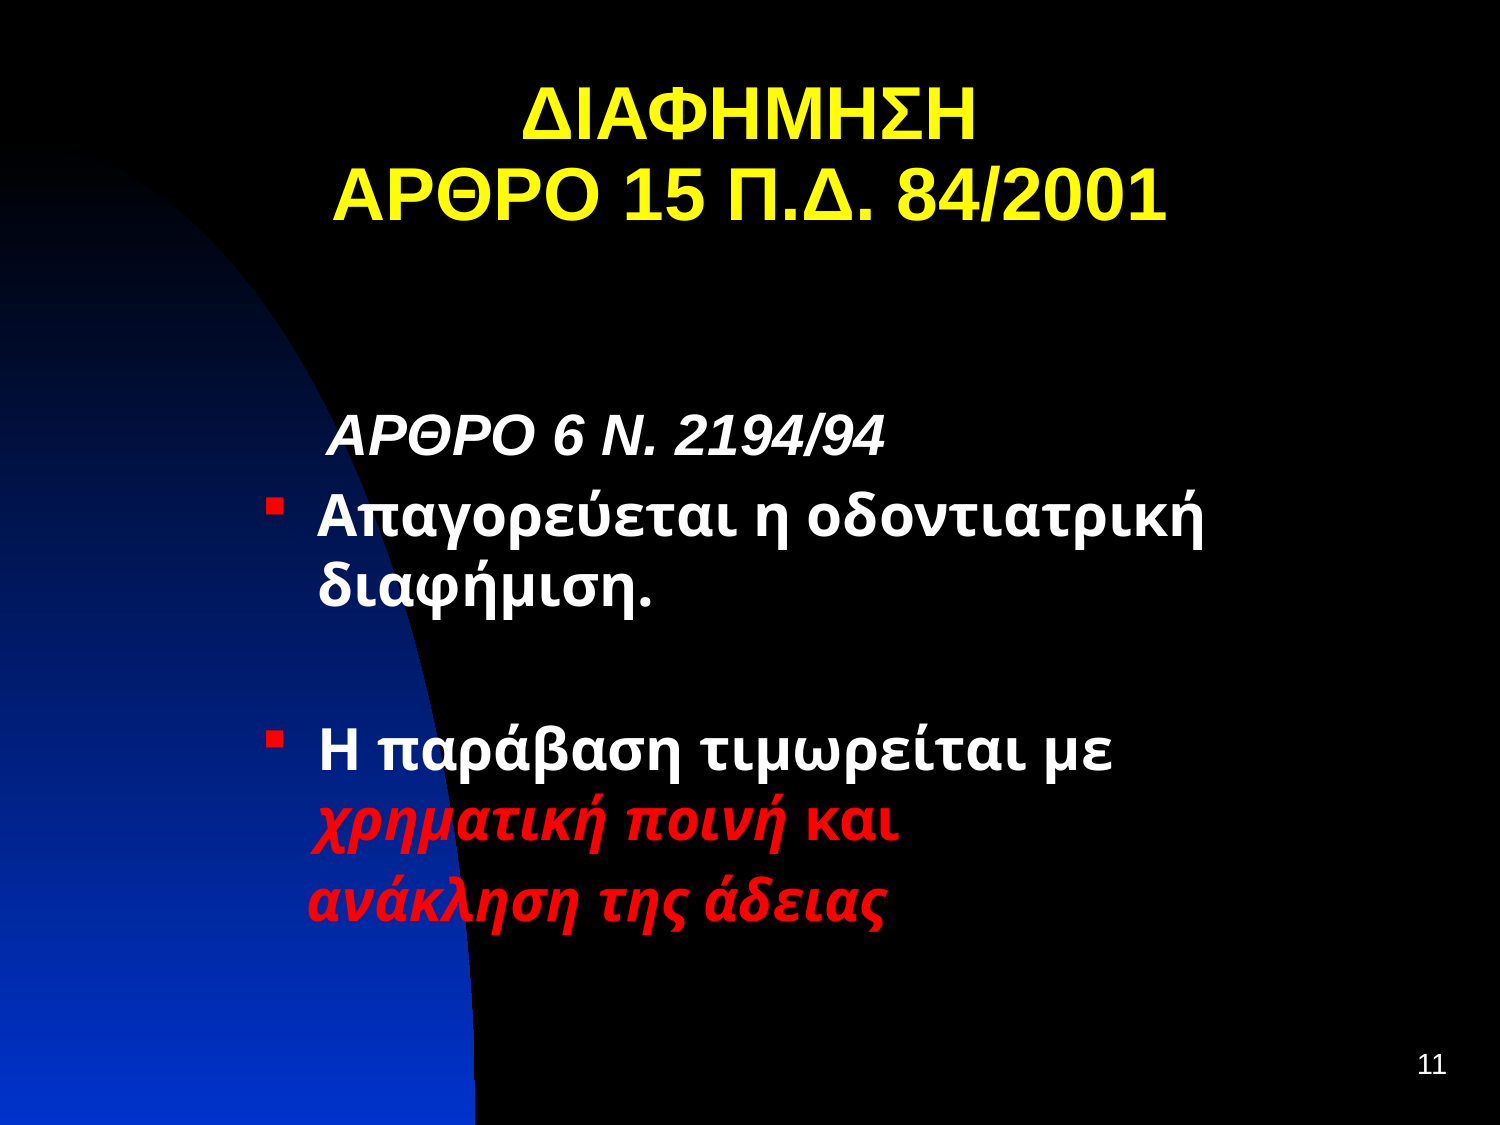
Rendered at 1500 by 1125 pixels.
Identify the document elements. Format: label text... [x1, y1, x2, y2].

slide_number 11 [1149, 1024, 1463, 1101]
title ΔΙΑΦΗΜΗΣΗ ΑΡΘΡΟ 15 Π.Δ. 84/2001 [187, 11, 1313, 300]
list ΑΡΘΡΟ 6 Ν. 2194/94 Απαγορεύεται η οδοντιατρική διαφήμιση. Η παράβαση τιμωρείται με χρηματική ποινή και ανάκληση της άδειας [245, 388, 1247, 915]
